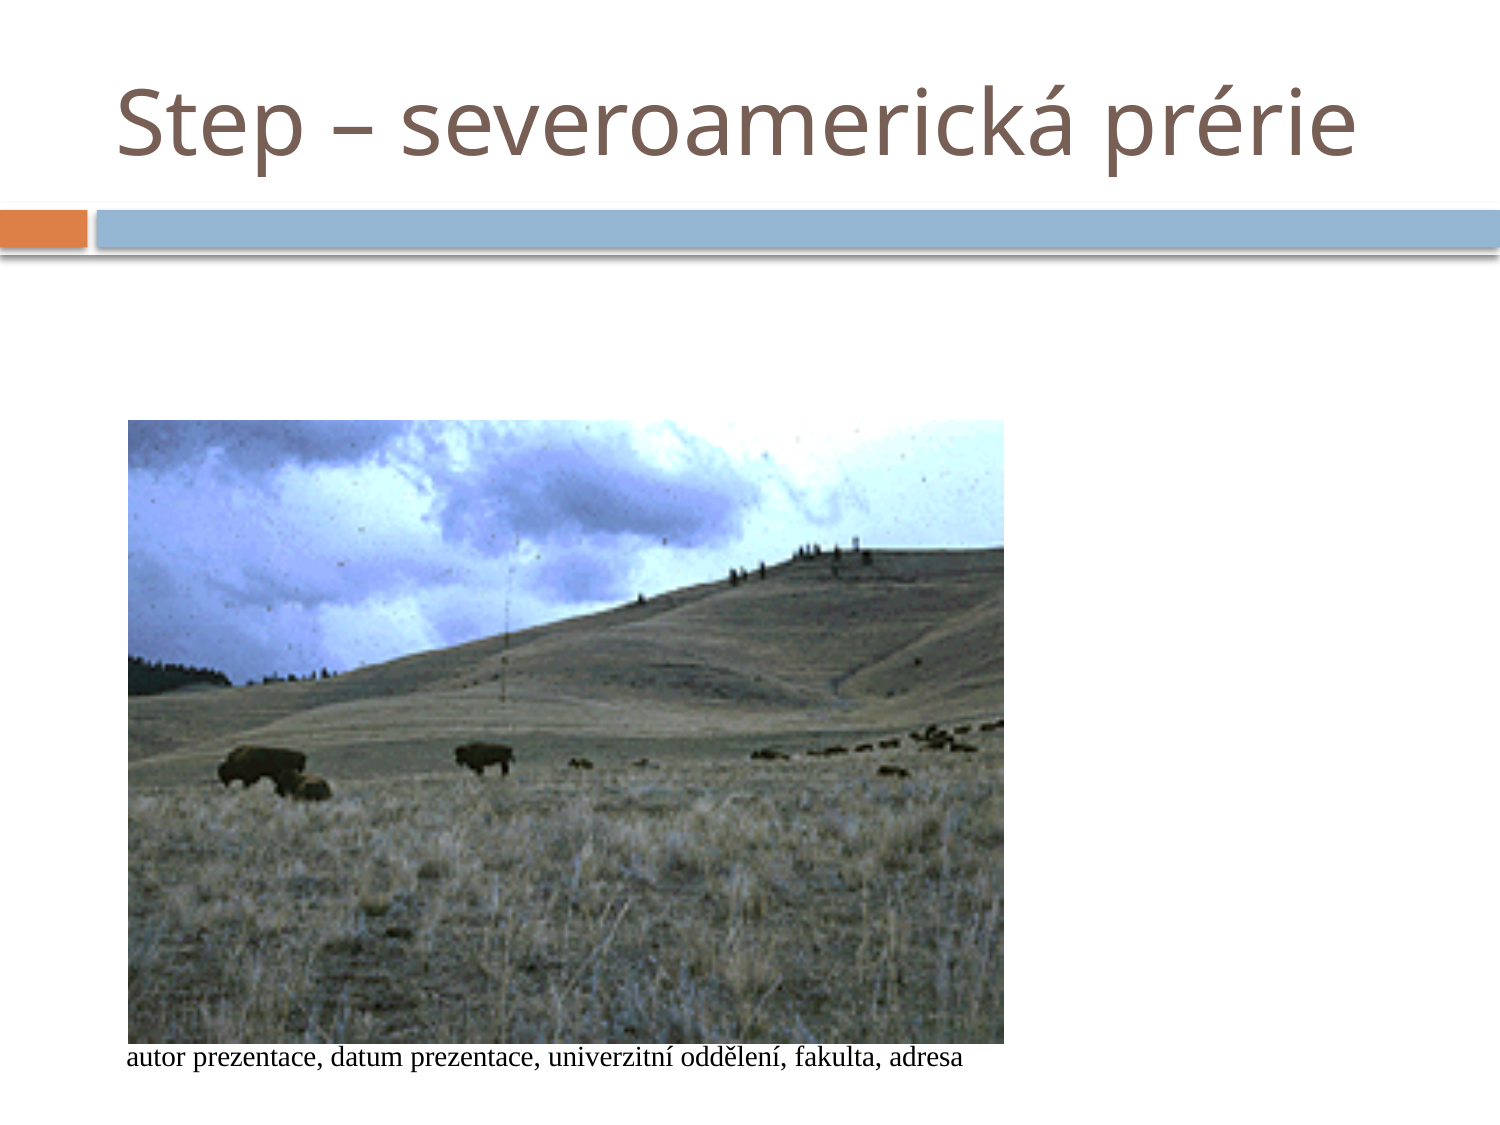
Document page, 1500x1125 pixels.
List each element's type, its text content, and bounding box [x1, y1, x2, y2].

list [128, 420, 1004, 1045]
footer autor prezentace, datum prezentace, univerzitní oddělení, fakulta, adresa [99, 1024, 990, 1085]
title Step – severoamerická prérie [100, 37, 1438, 200]
